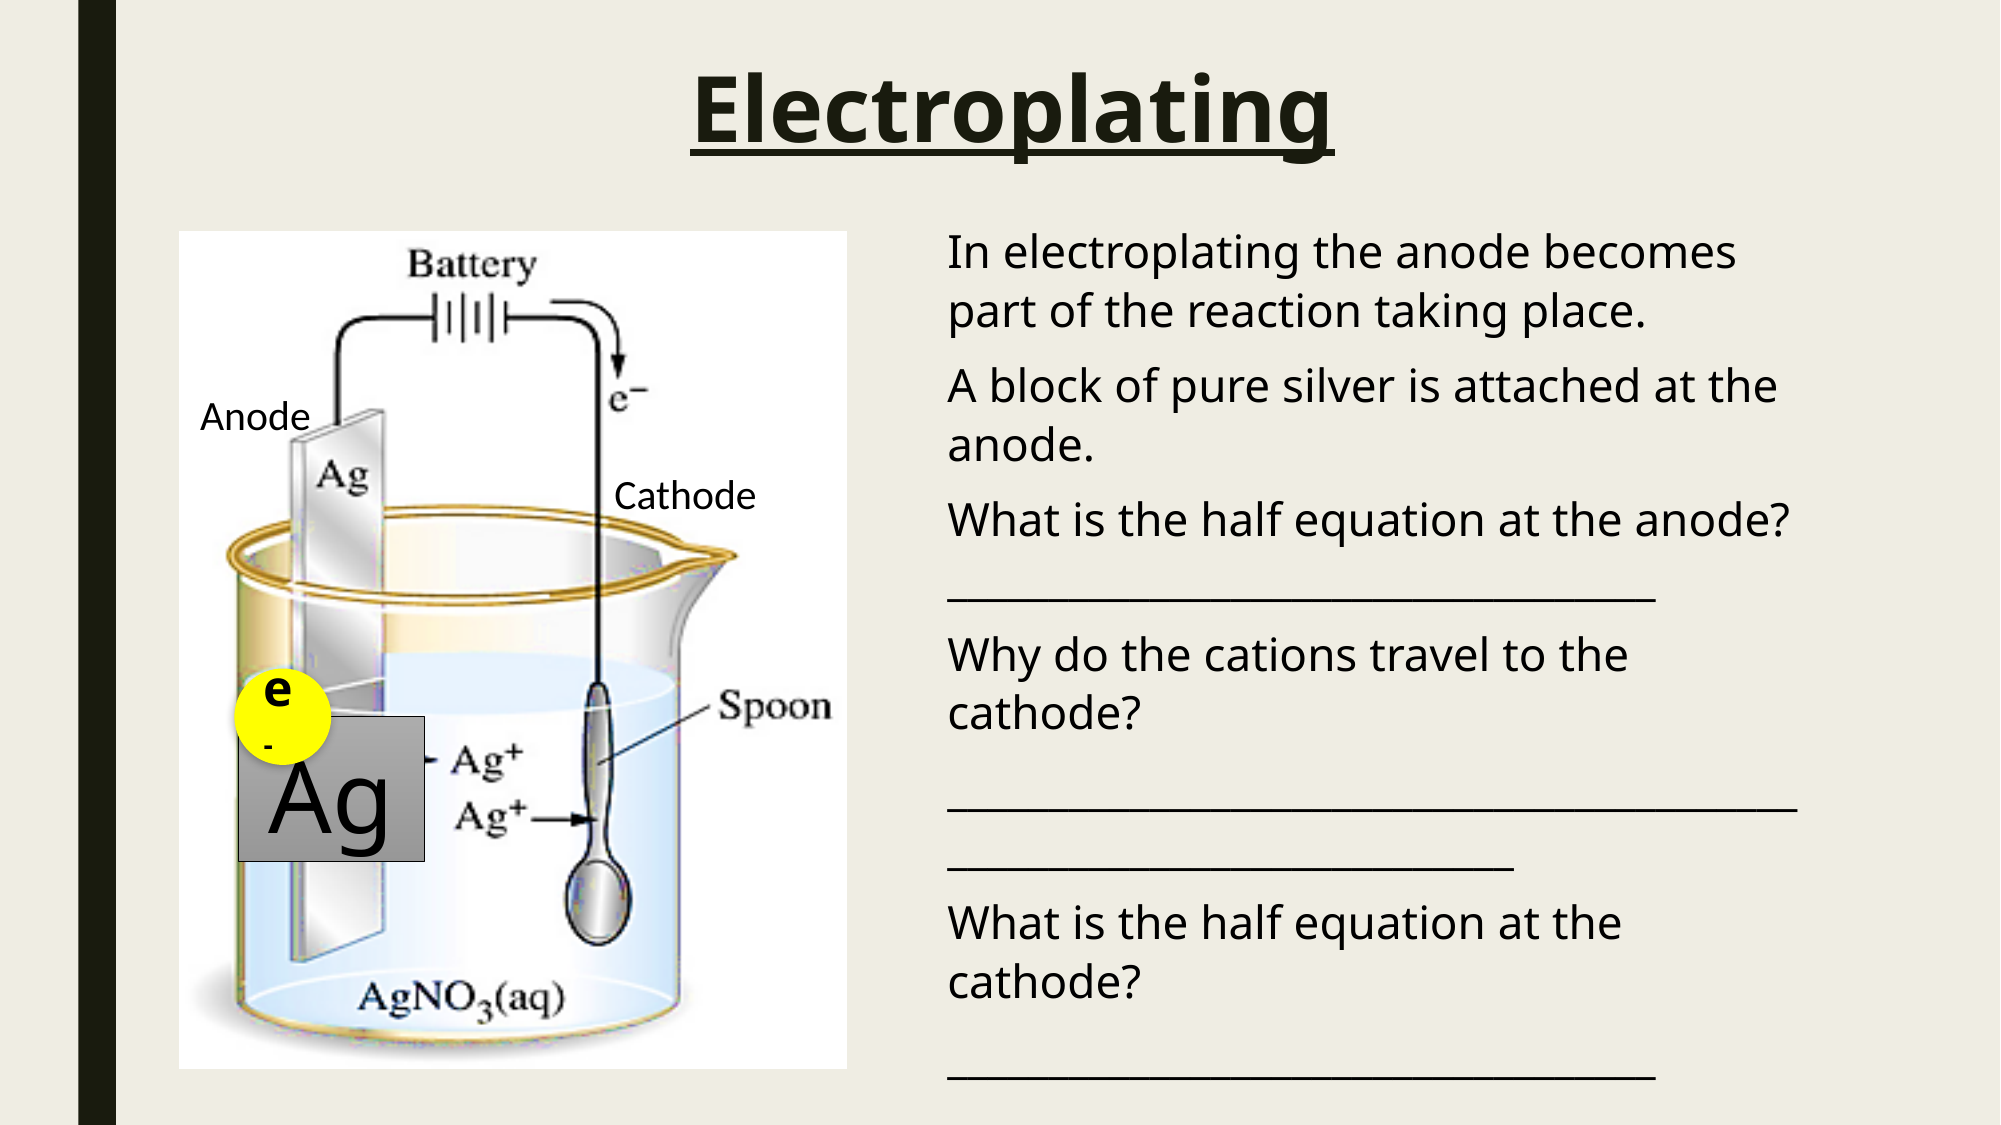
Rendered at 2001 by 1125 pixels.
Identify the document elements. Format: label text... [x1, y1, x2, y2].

text_box In electroplating the anode becomes part of the reaction taking place. A block of pure silver is attached at the anode. What is the half equation at the anode? ___________________________________ Why do the cations travel to the cathode? ______________________________________________________________________ What is the half equation at the cathode? ___________________________________ [929, 242, 1834, 1125]
title Electroplating [225, 56, 1800, 200]
picture [179, 231, 847, 1069]
